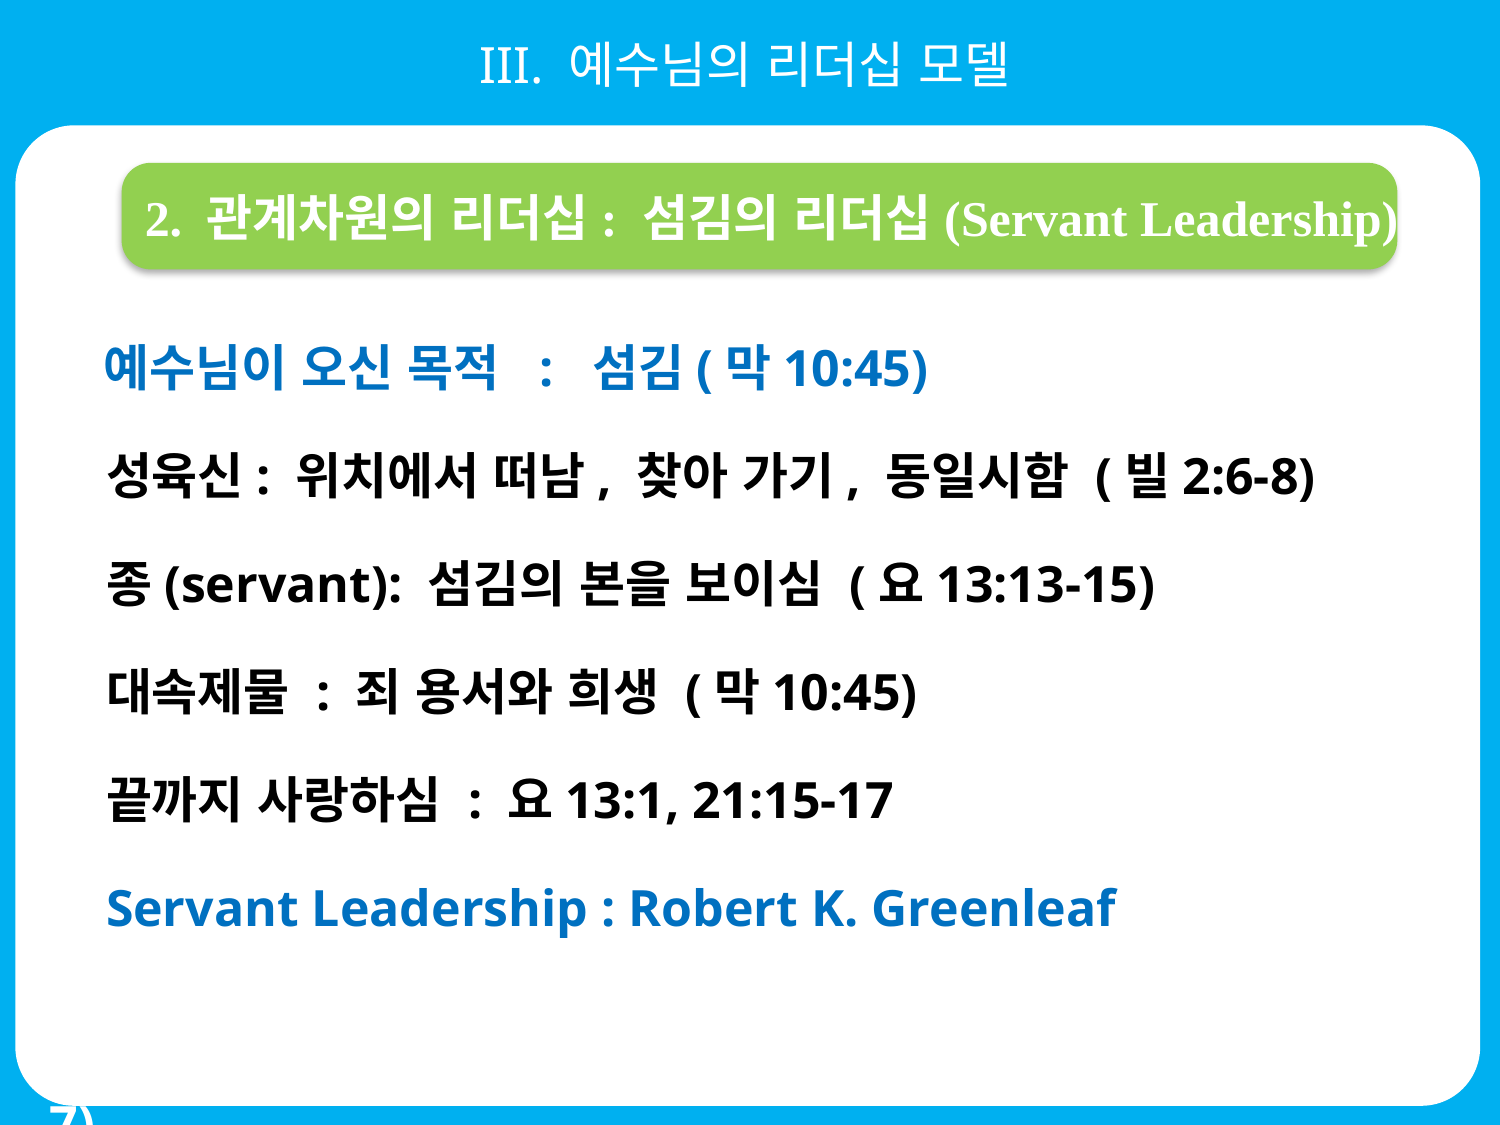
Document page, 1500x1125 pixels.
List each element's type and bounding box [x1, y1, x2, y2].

text_box [0, 0, 1500, 1125]
